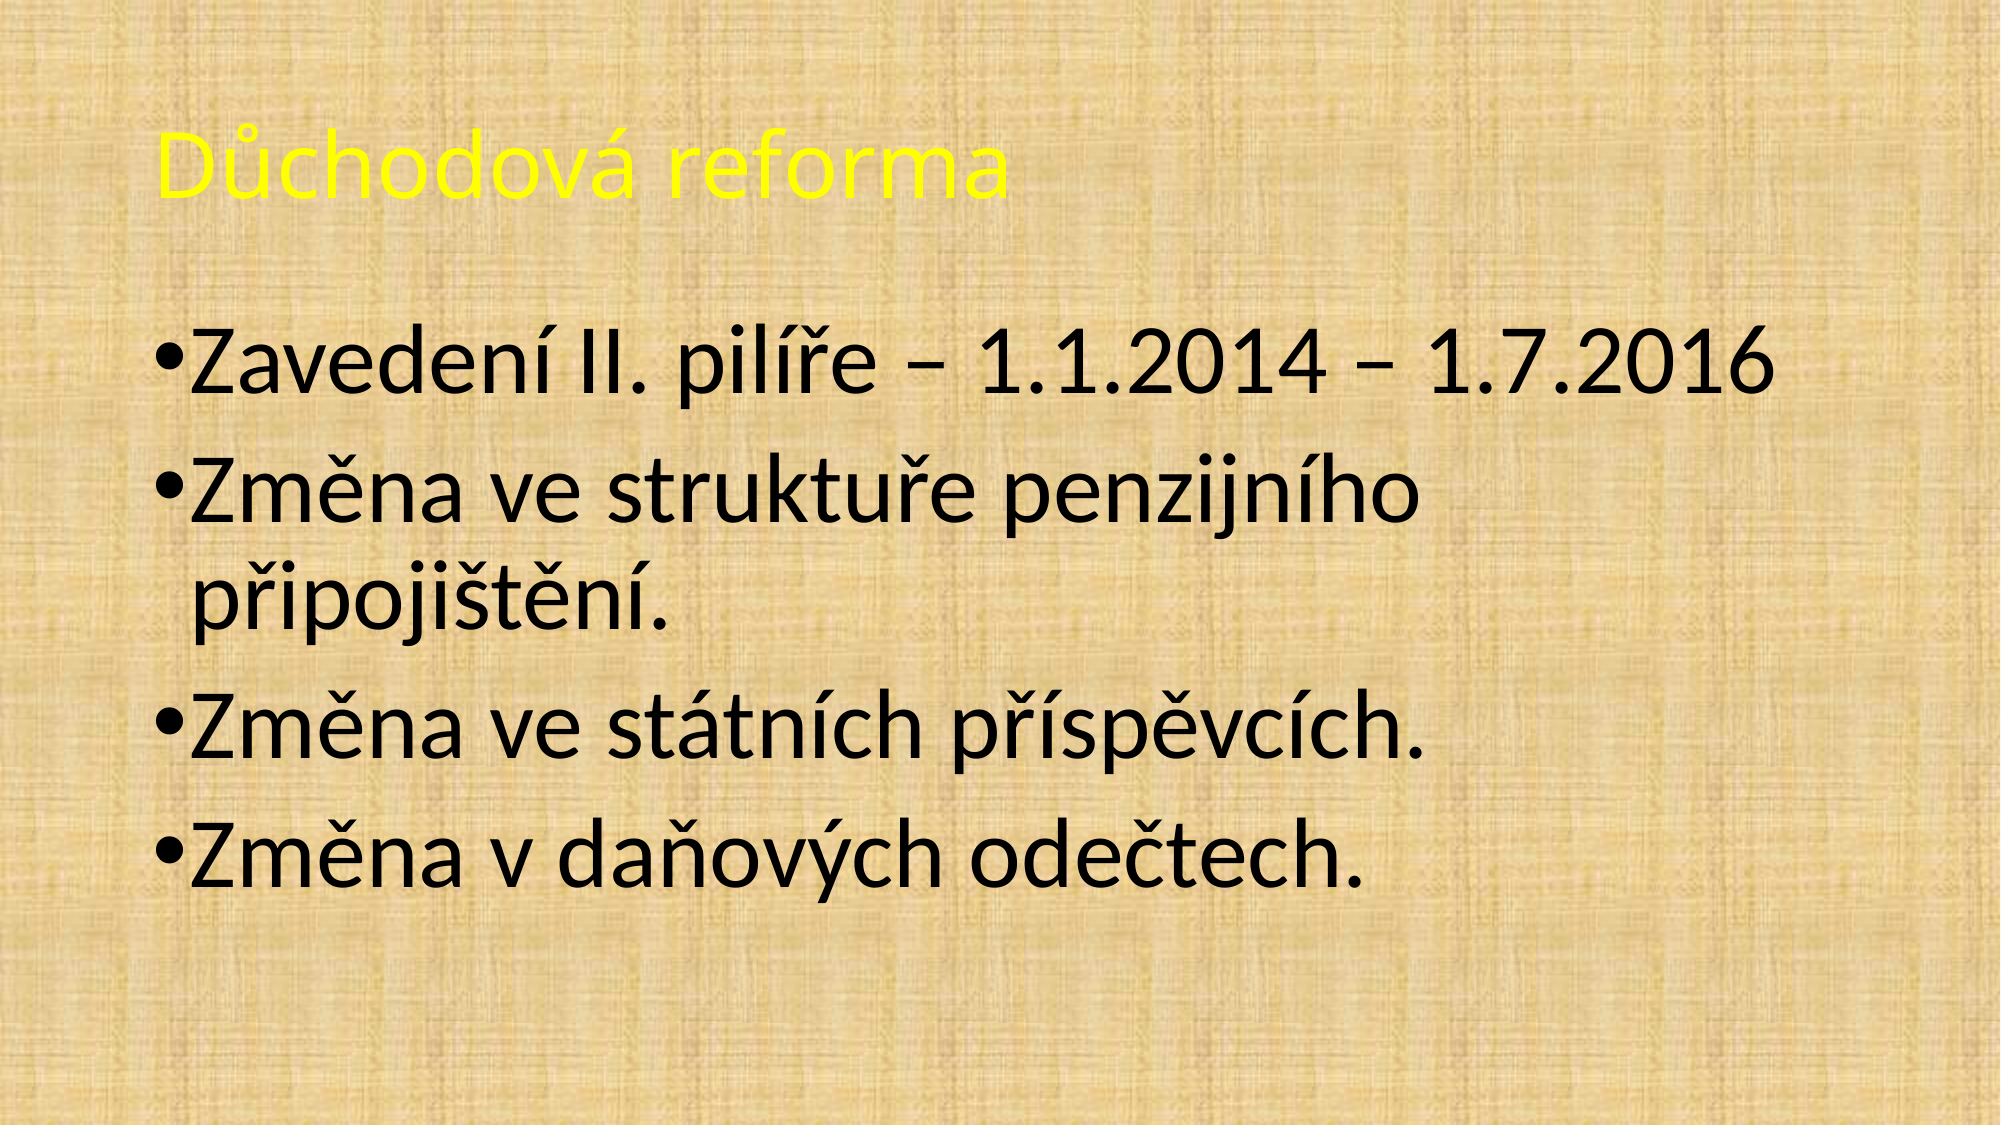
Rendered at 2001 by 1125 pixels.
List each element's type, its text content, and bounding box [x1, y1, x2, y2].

list Zavedení II. pilíře – 1.1.2014 – 1.7.2016 Změna ve struktuře penzijního připojištění. Změna ve státních příspěvcích. Změna v daňových odečtech. [137, 299, 1863, 1014]
title Důchodová reforma [137, 59, 1863, 278]
picture [0, 0, 2001, 1125]
